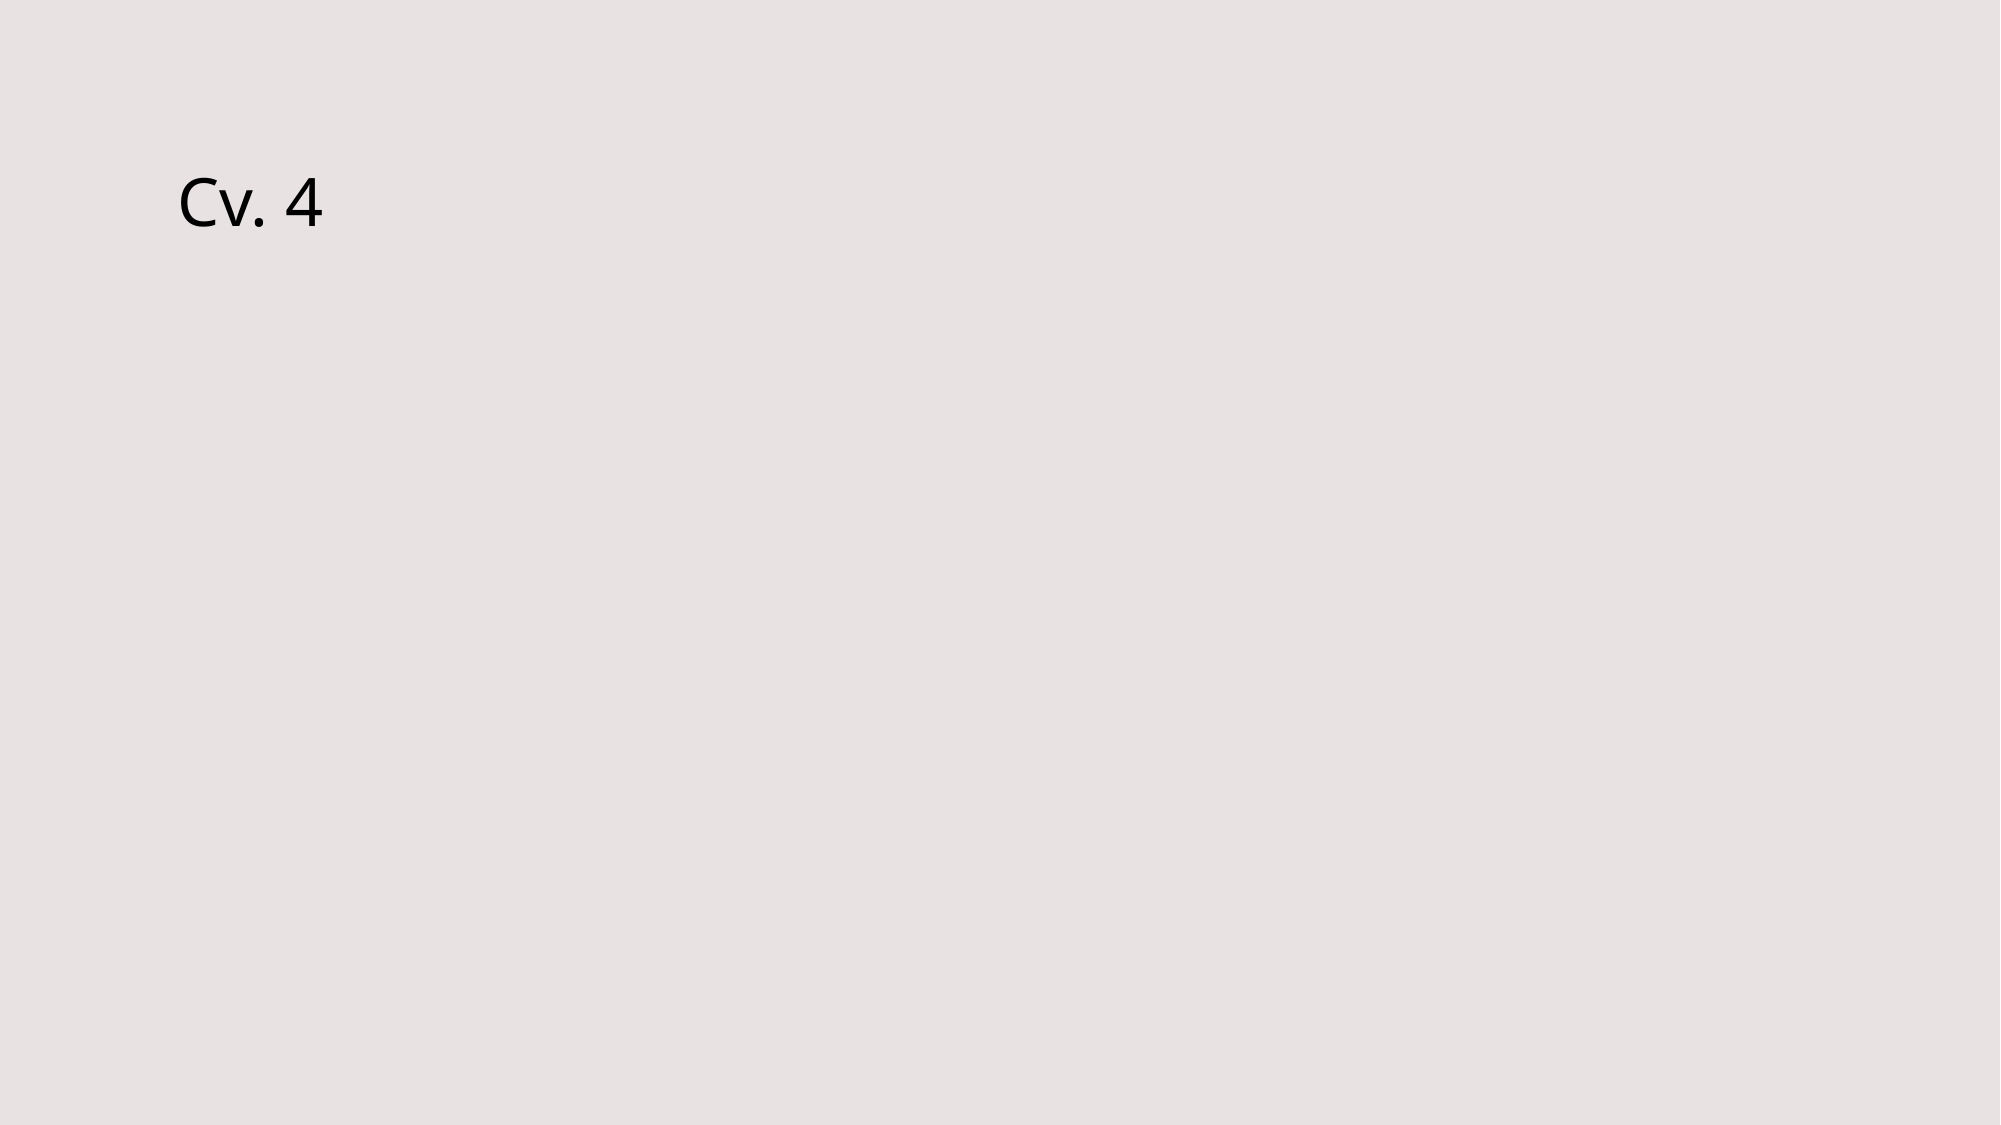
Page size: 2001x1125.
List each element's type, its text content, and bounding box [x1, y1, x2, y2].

title Cv. 4 [162, 64, 1838, 248]
